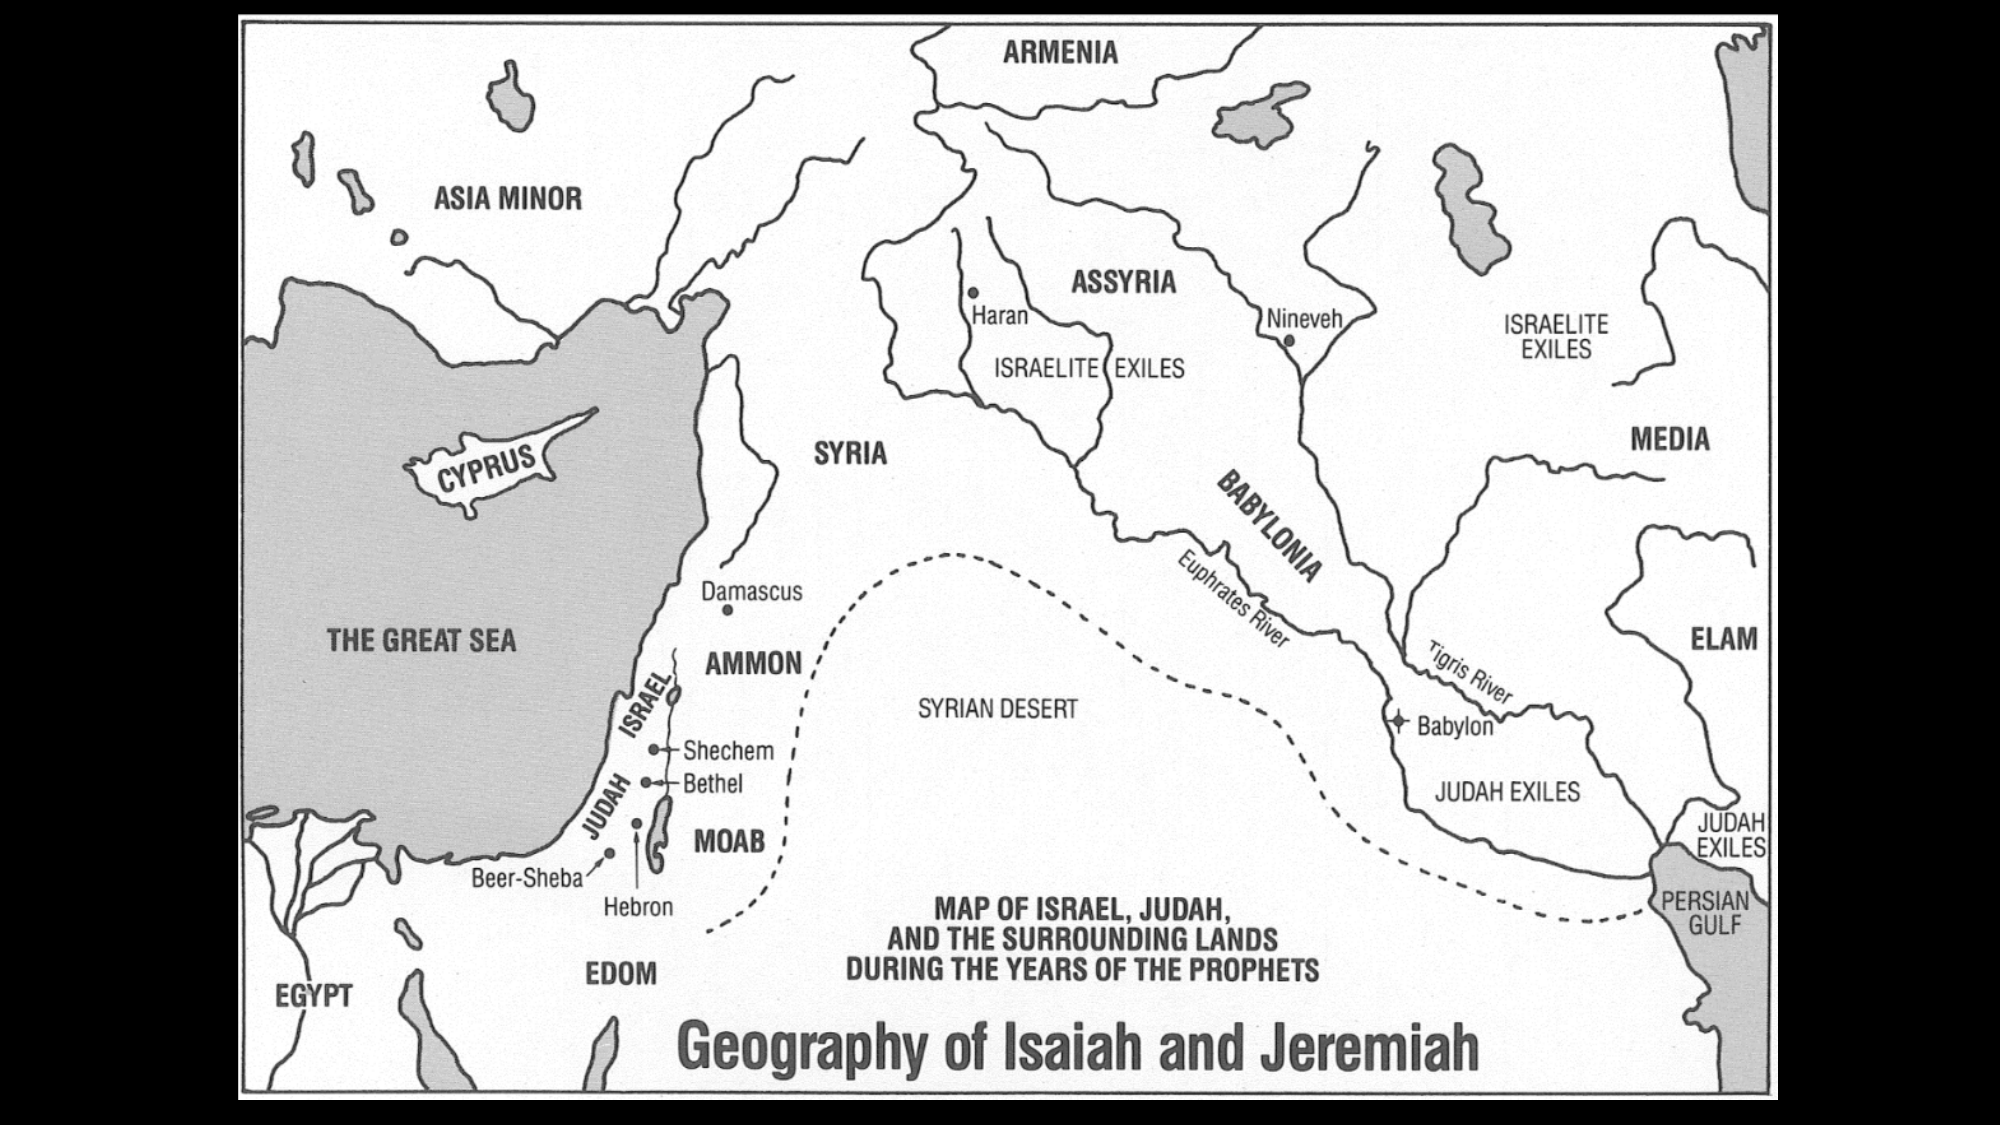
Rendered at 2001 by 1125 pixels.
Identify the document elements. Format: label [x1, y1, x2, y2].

picture [239, 0, 1778, 1125]
